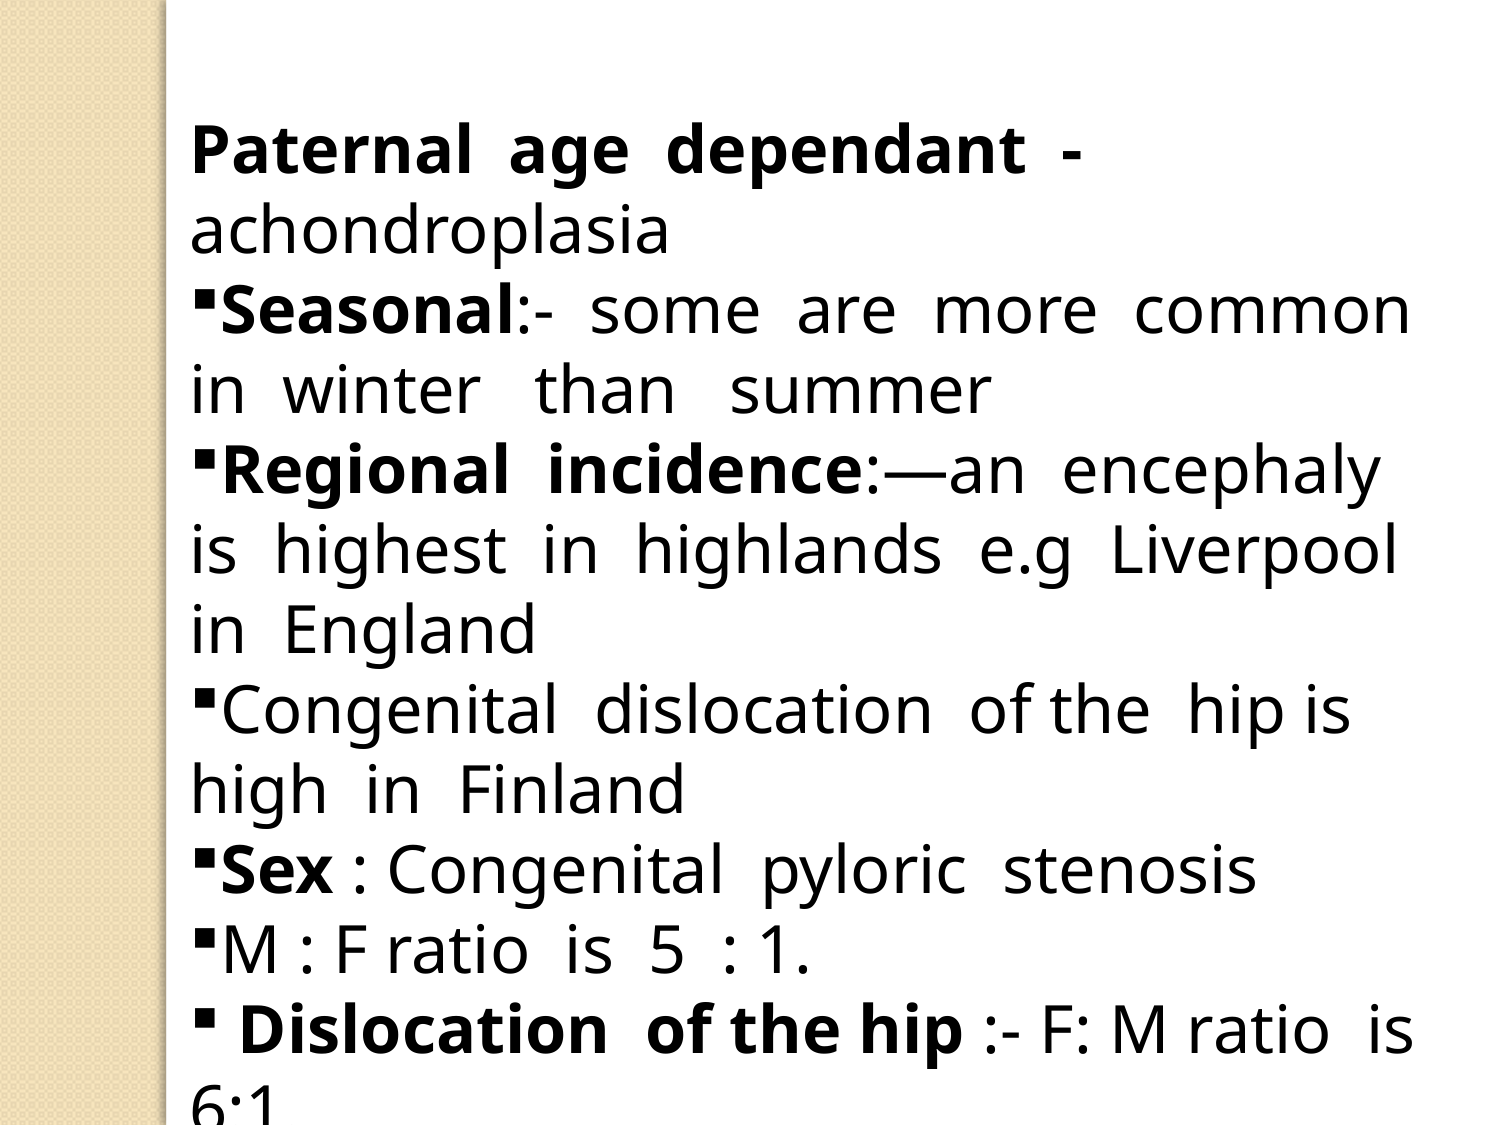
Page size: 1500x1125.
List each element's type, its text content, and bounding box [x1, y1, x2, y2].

text_box Paternal age dependant - achondroplasia Seasonal:- some are more common in winter than summer Regional incidence:—an encephaly is highest in highlands e.g Liverpool in England Congenital dislocation of the hip is high in Finland Sex : Congenital pyloric stenosis M : F ratio is 5 : 1. Dislocation of the hip :- F: M ratio is 6:1. [174, 99, 1463, 1125]
